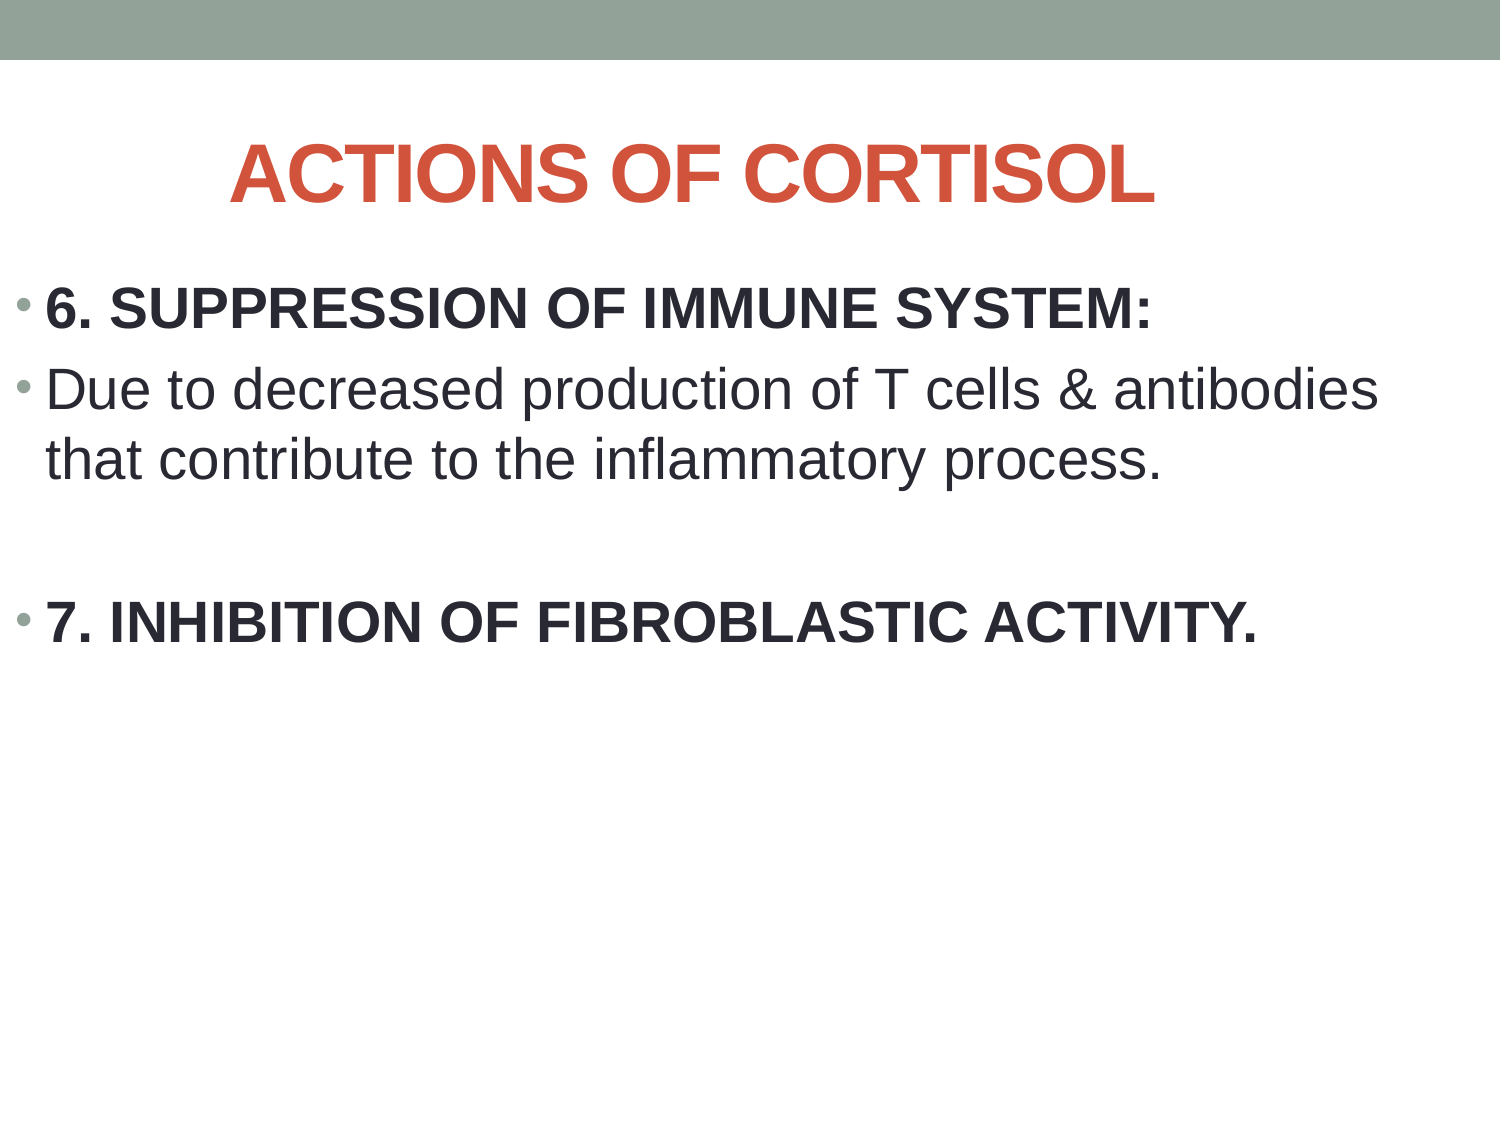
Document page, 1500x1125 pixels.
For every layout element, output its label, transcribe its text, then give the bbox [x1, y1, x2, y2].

title ACTIONS OF CORTISOL [0, 87, 1425, 250]
list 6. SUPPRESSION OF IMMUNE SYSTEM: Due to decreased production of T cells & antibodies that contribute to the inflammatory process. 7. INHIBITION OF FIBROBLASTIC ACTIVITY. [0, 262, 1475, 1107]
